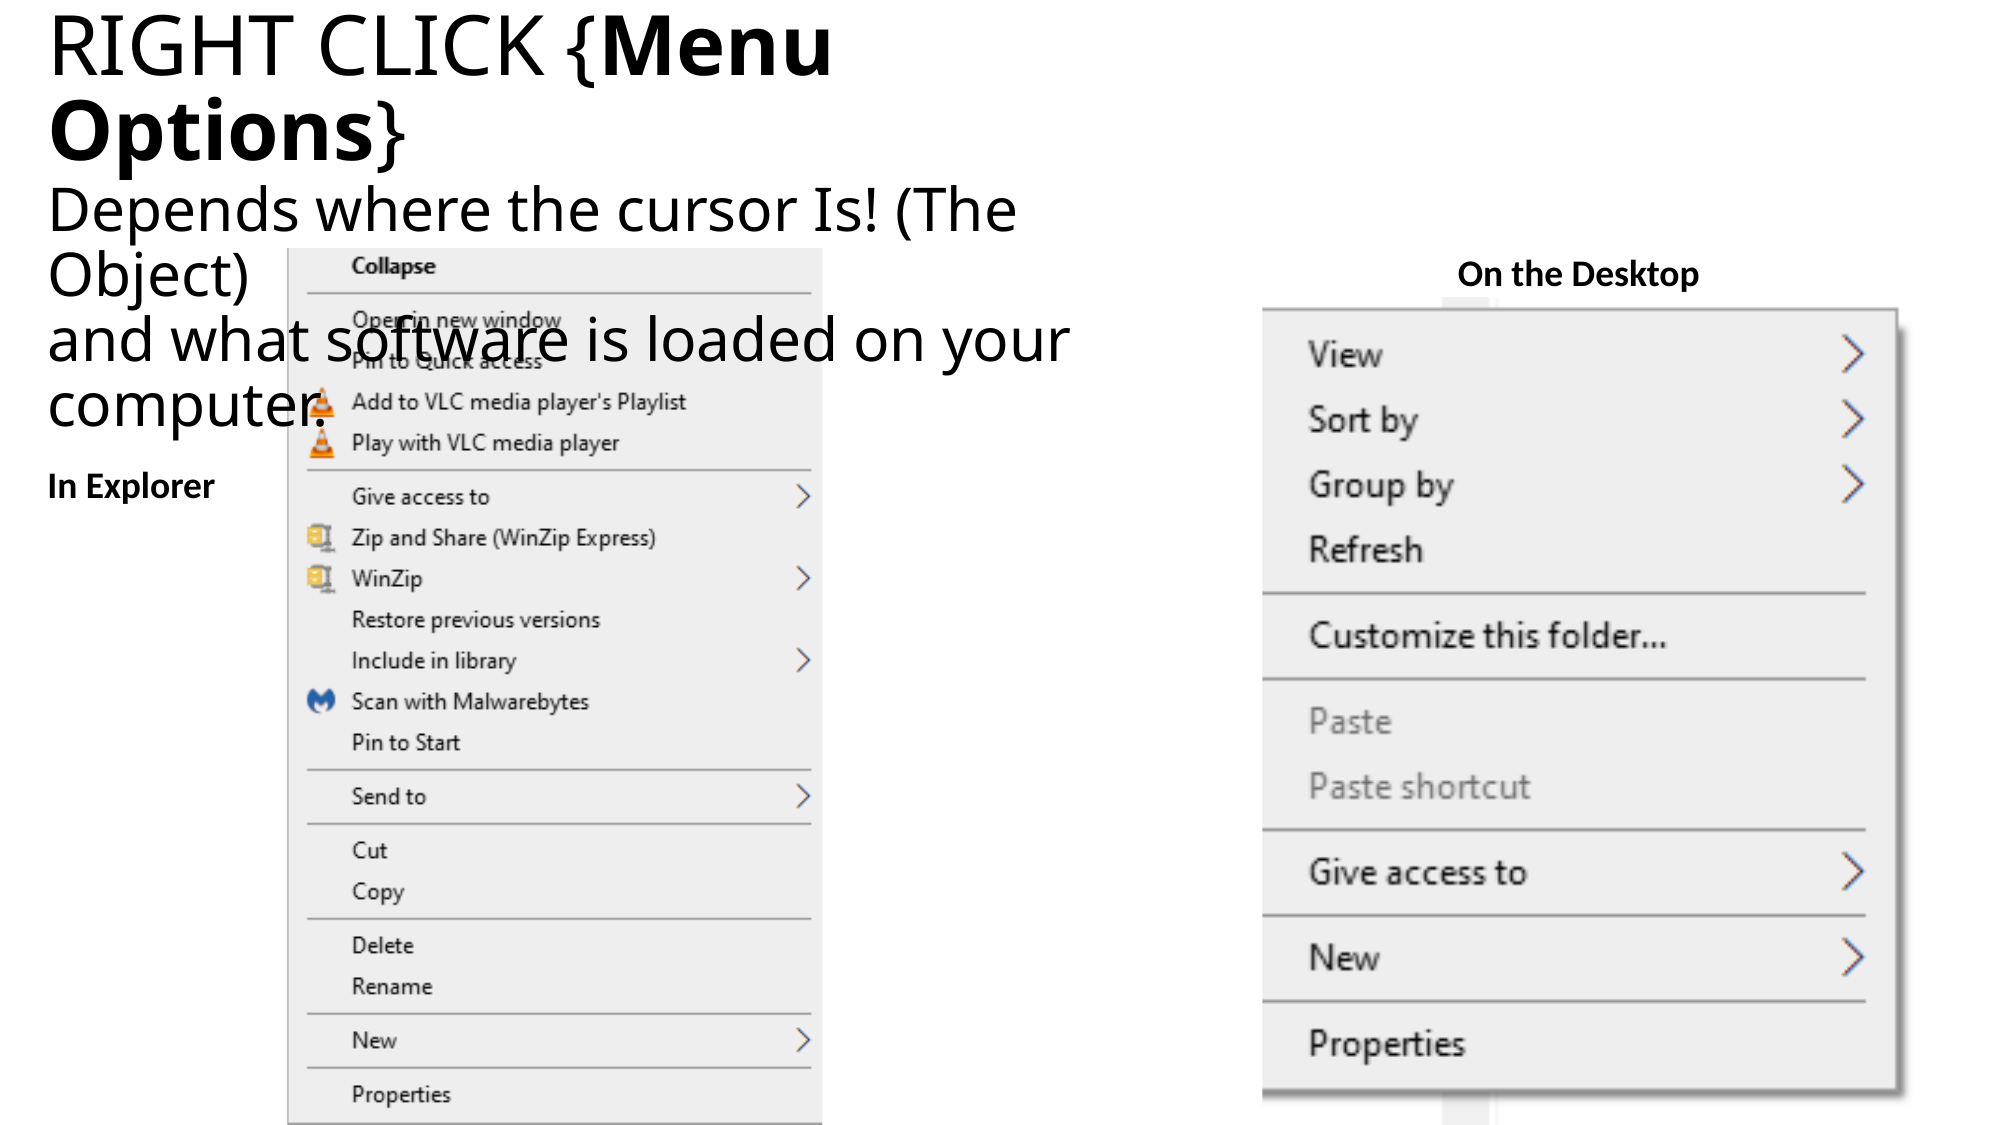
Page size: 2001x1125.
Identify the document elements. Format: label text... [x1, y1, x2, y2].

text_box [1262, 297, 1929, 1125]
text_box RIGHT CLICK {Menu Options} Depends where the cursor Is! (The Object) and what software is loaded on your computer. In Explorer [45, 1, 1201, 291]
text_box On the Desktop [1455, 252, 1709, 294]
text_box [287, 291, 823, 1125]
